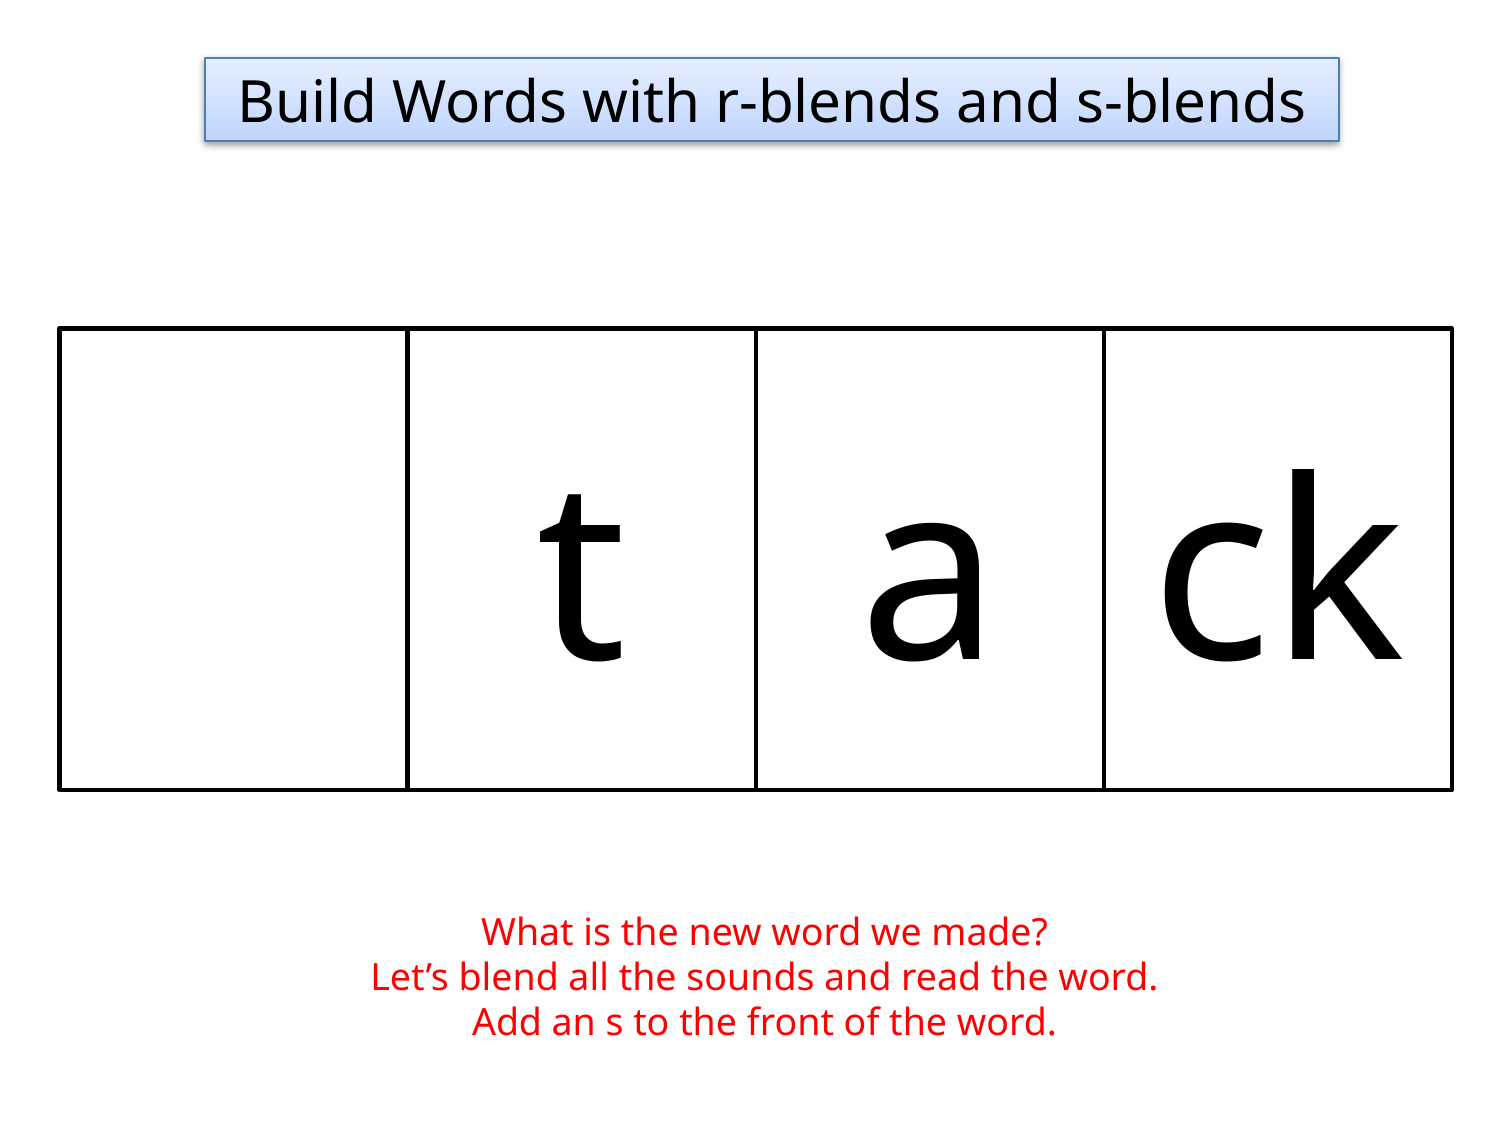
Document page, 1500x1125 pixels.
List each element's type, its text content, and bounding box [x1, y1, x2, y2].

text_box a [754, 326, 1102, 792]
text_box What is the new word we made? Let’s blend all the sounds and read the word. Add an s to the front of the word. [241, 900, 1288, 1051]
text_box [57, 326, 406, 792]
text_box Build Words with r-blends and s-blends [204, 57, 1340, 142]
text_box ck [1102, 326, 1454, 792]
text_box t [406, 326, 754, 792]
